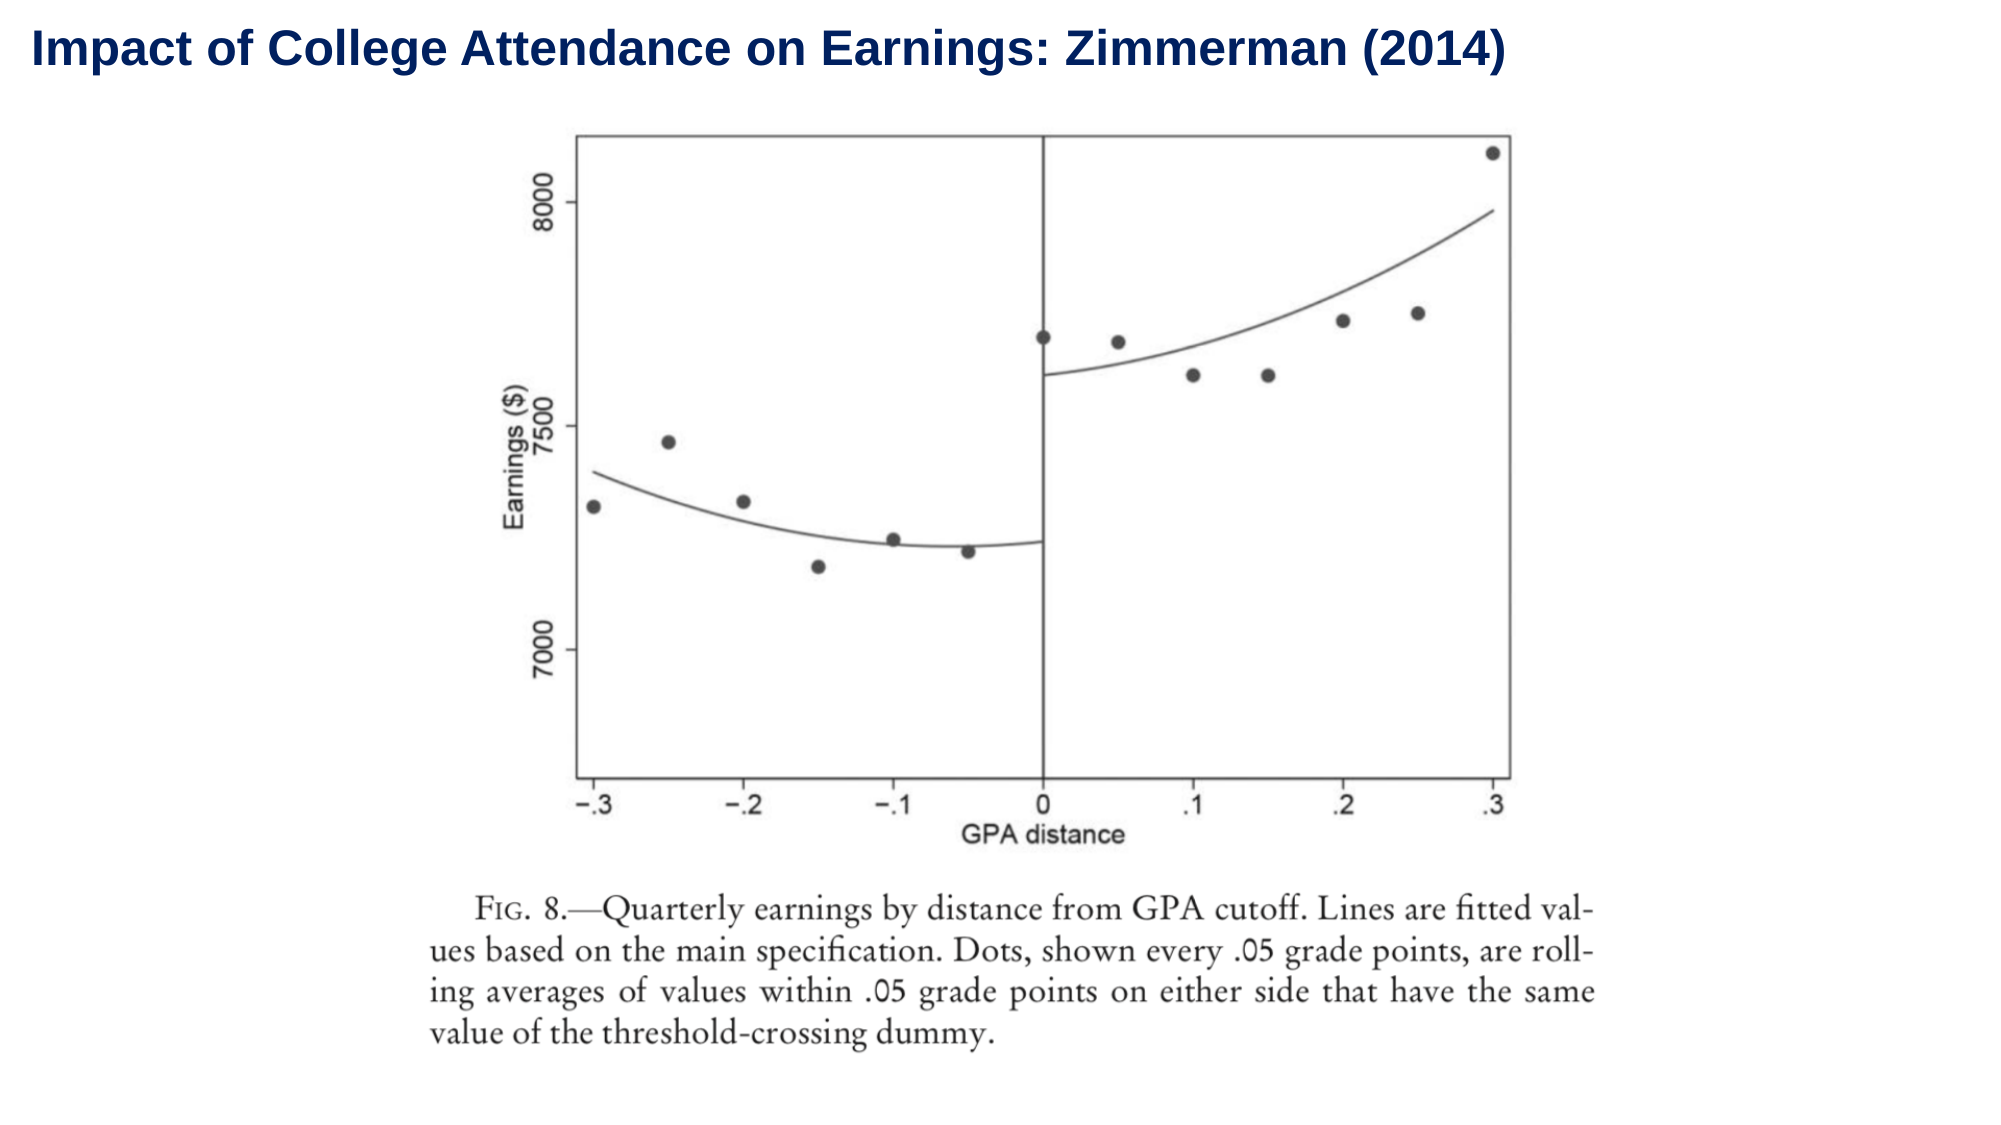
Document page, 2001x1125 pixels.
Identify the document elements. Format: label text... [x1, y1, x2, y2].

picture [361, 78, 1639, 1122]
text_box Impact of College Attendance on Earnings: Zimmerman (2014) [31, 15, 1774, 76]
